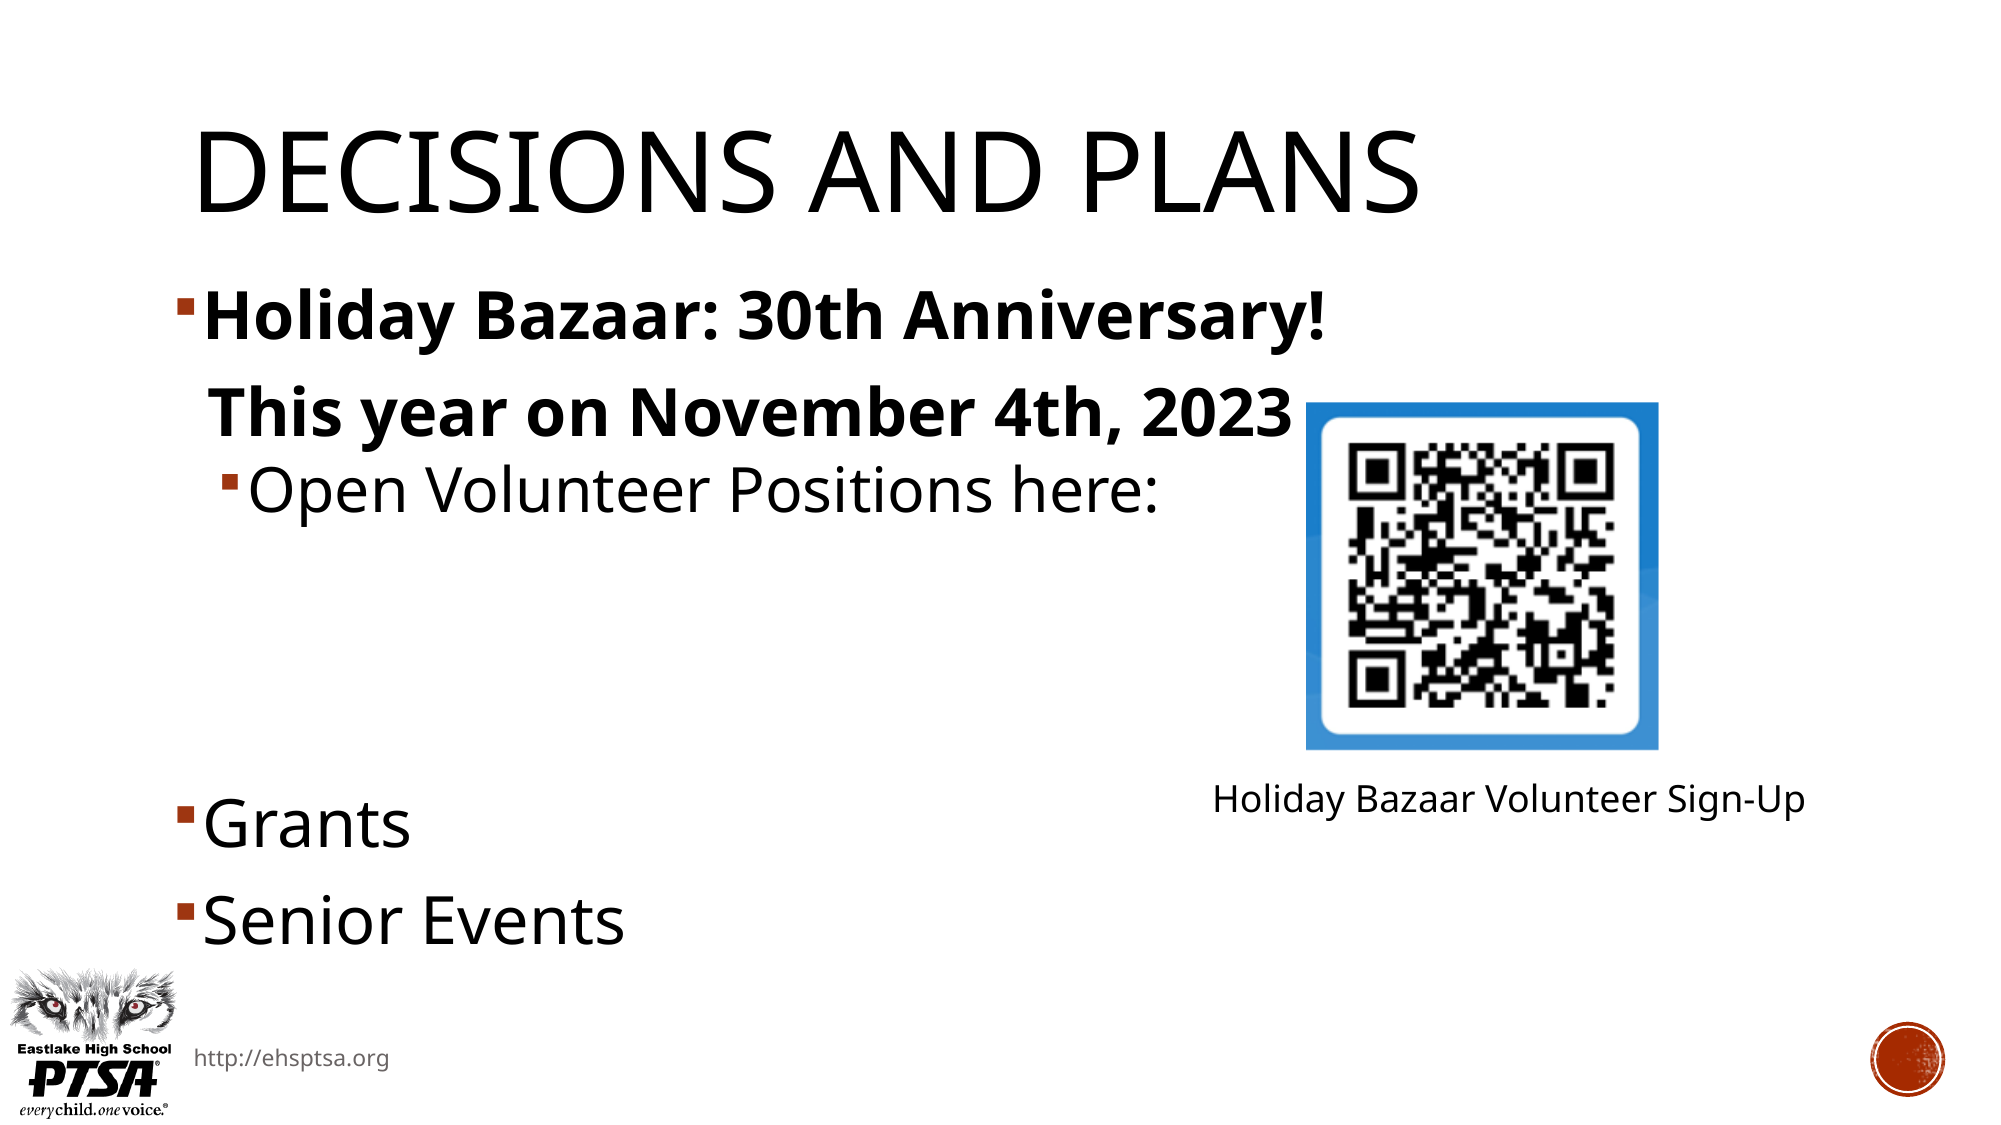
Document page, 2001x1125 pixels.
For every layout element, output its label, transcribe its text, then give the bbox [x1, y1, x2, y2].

picture [10, 967, 177, 1119]
footer http://ehsptsa.org [178, 1028, 1217, 1089]
picture [1306, 401, 1662, 755]
text_box Holiday Bazaar Volunteer Sign-Up [1197, 768, 1825, 828]
title Decisions and plans [175, 44, 1826, 309]
list Holiday Bazaar: 30th Anniversary! This year on November 4th, 2023 Open Volunteer Positions here: Grants Senior Events [157, 274, 1808, 1020]
